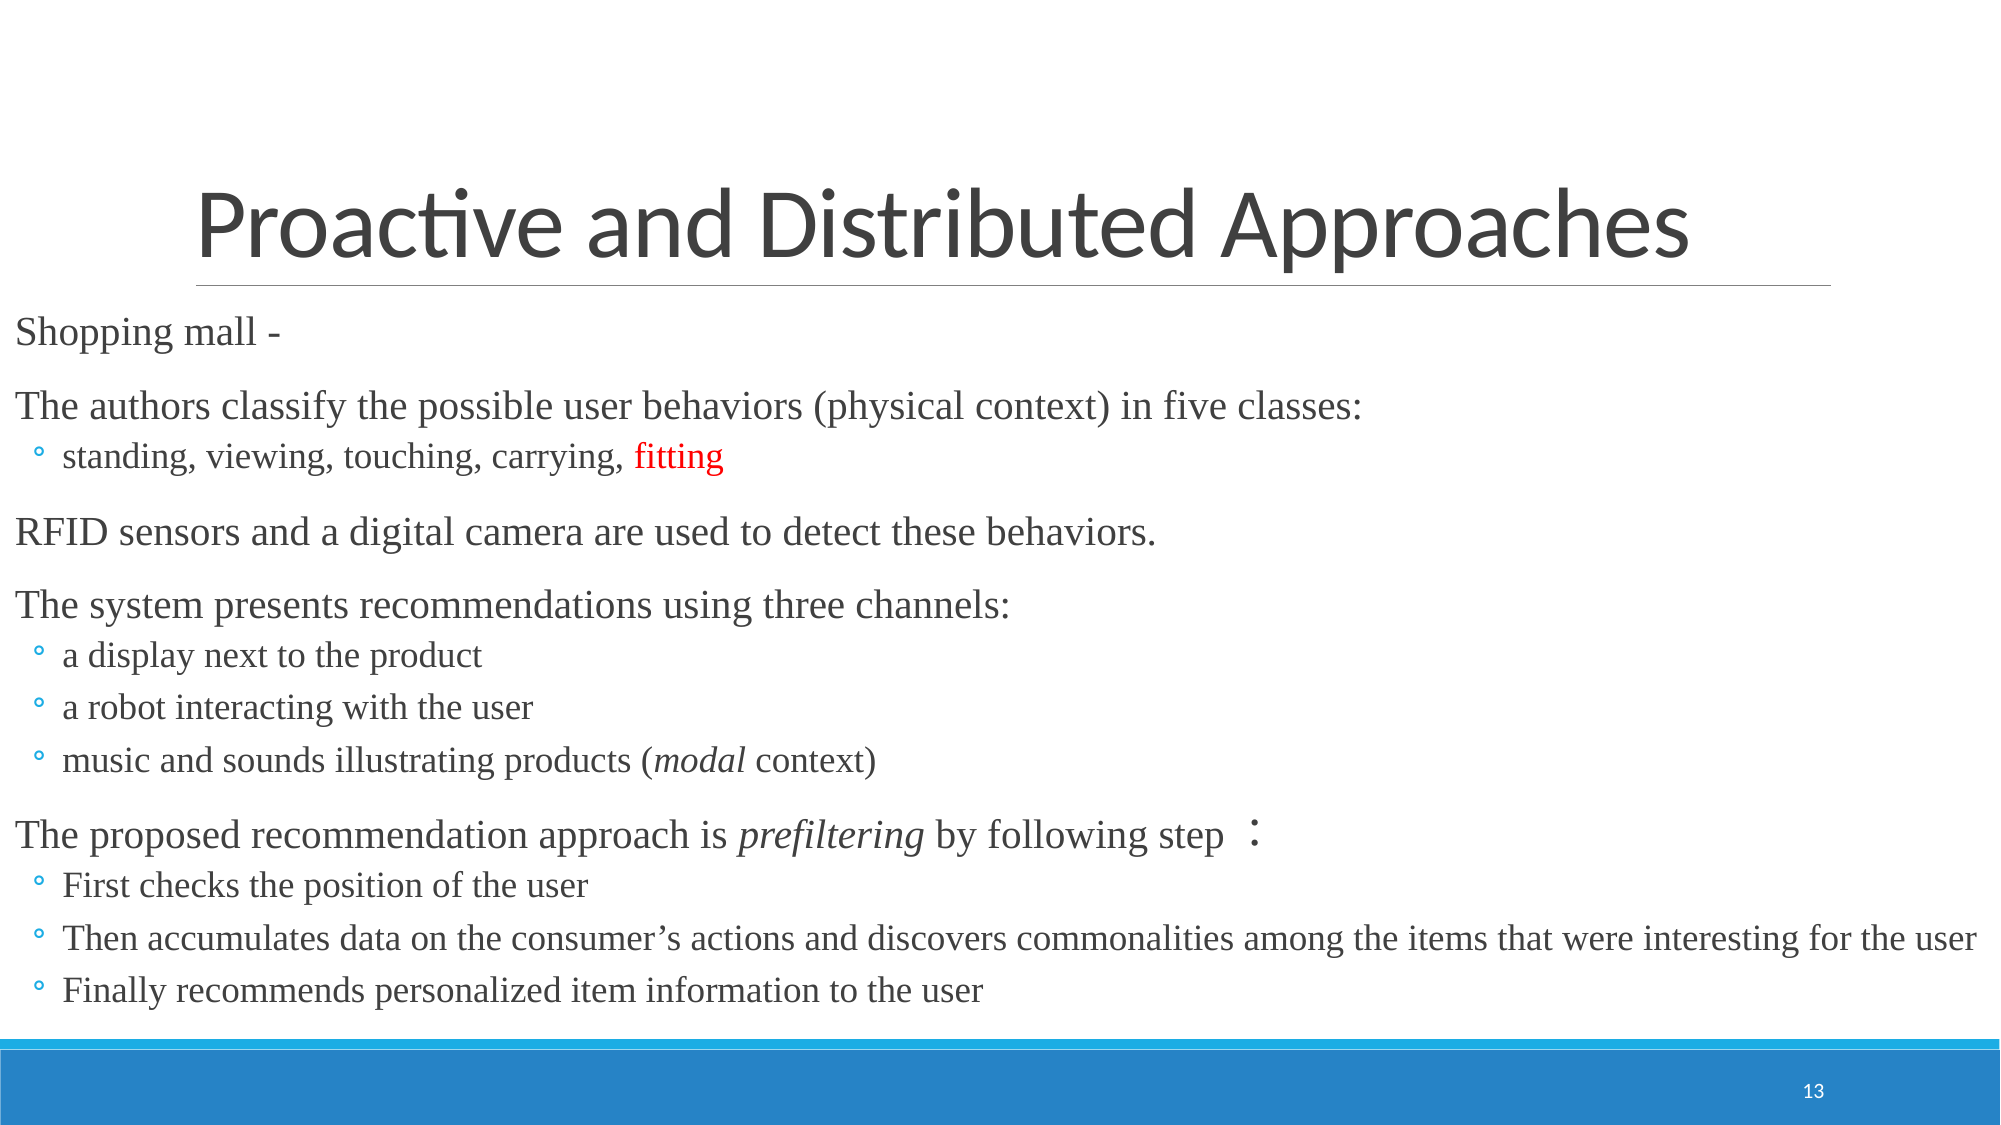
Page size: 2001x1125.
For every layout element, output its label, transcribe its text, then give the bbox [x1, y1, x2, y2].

slide_number 13 [1624, 1059, 1840, 1120]
title Proactive and Distributed Approaches [180, 47, 1830, 285]
list Shopping mall - The authors classify the possible user behaviors (physical context) in five classes: standing, viewing, touching, carrying, fitting RFID sensors and a digital camera are used to detect these behaviors. The system presents recommendations using three channels: a display next to the product a robot interacting with the user music and sounds illustrating products (modal context) The proposed recommendation approach is prefiltering by following step： First checks the position of the user Then accumulates data on the consumer’s actions and discovers commonalities among the items that were interesting for the user Finally recommends personalized item information to the user [0, 302, 2000, 1039]
